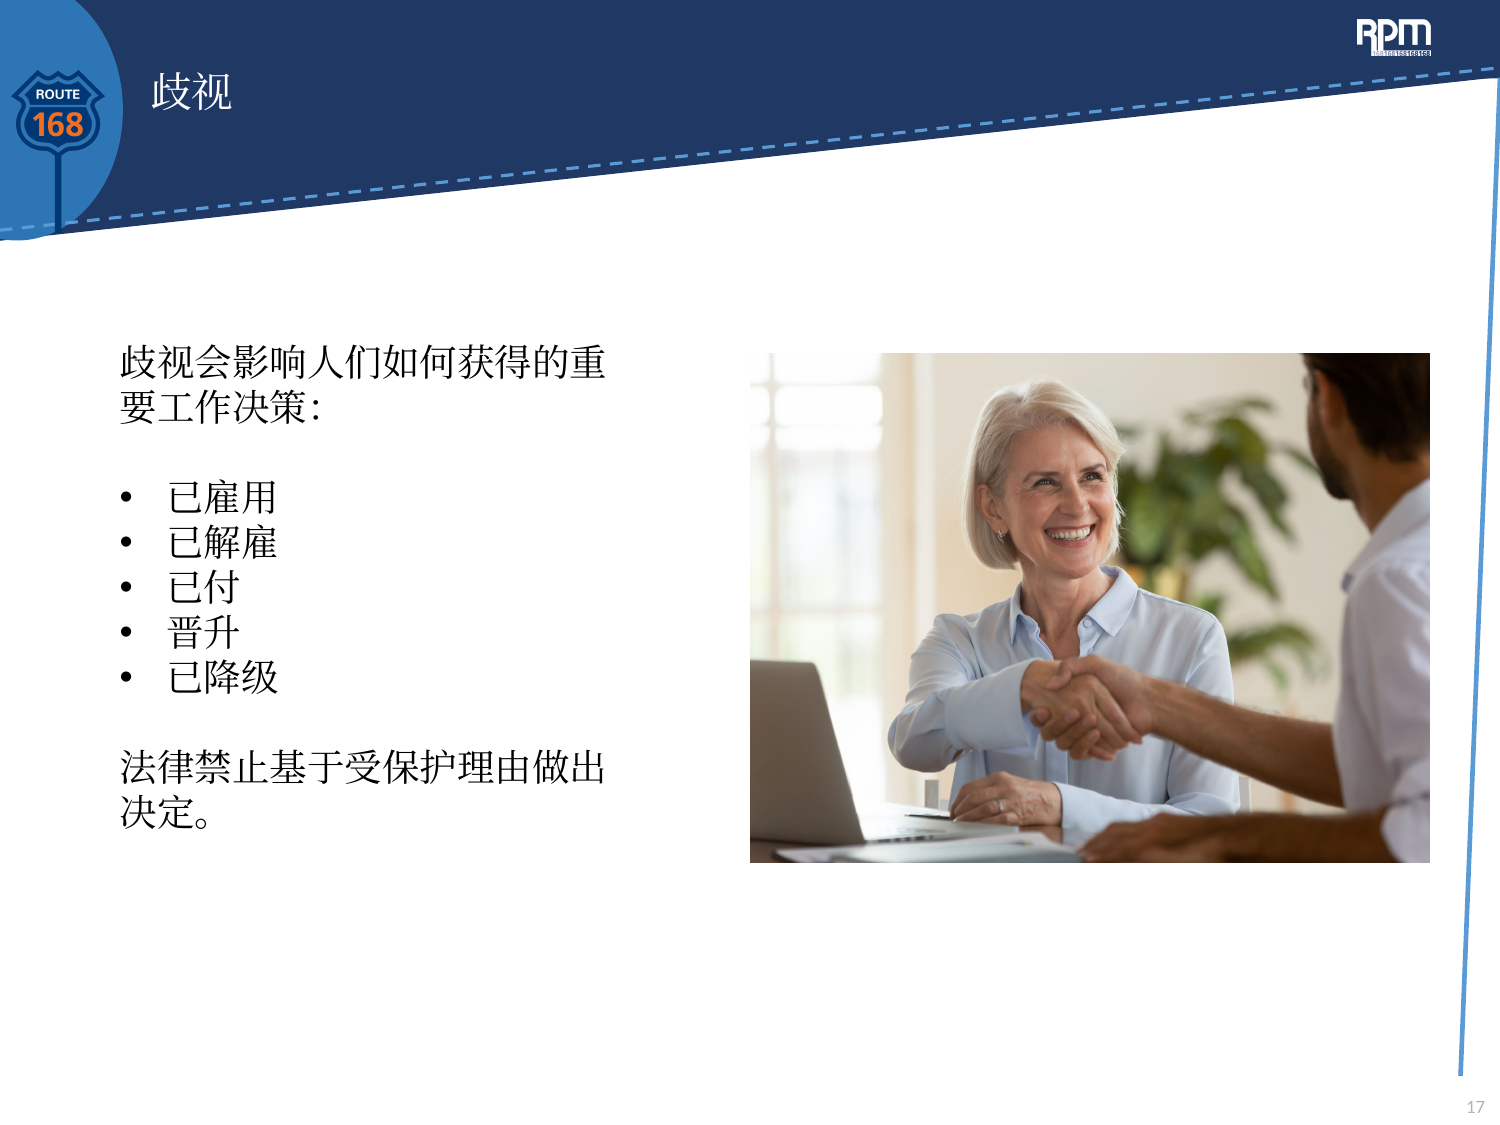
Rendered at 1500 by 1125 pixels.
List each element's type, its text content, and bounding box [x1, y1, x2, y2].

picture [11, 70, 105, 233]
slide_number 17 [1421, 1075, 1500, 1125]
picture [1357, 19, 1431, 56]
text_box 歧视会影响人们如何获得的重要工作决策： 已雇用 已解雇 已付 晋升 已降级 法律禁止基于受保护理由做出决定。 [104, 332, 656, 932]
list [749, 353, 1430, 863]
title 歧视 [135, 29, 1343, 160]
